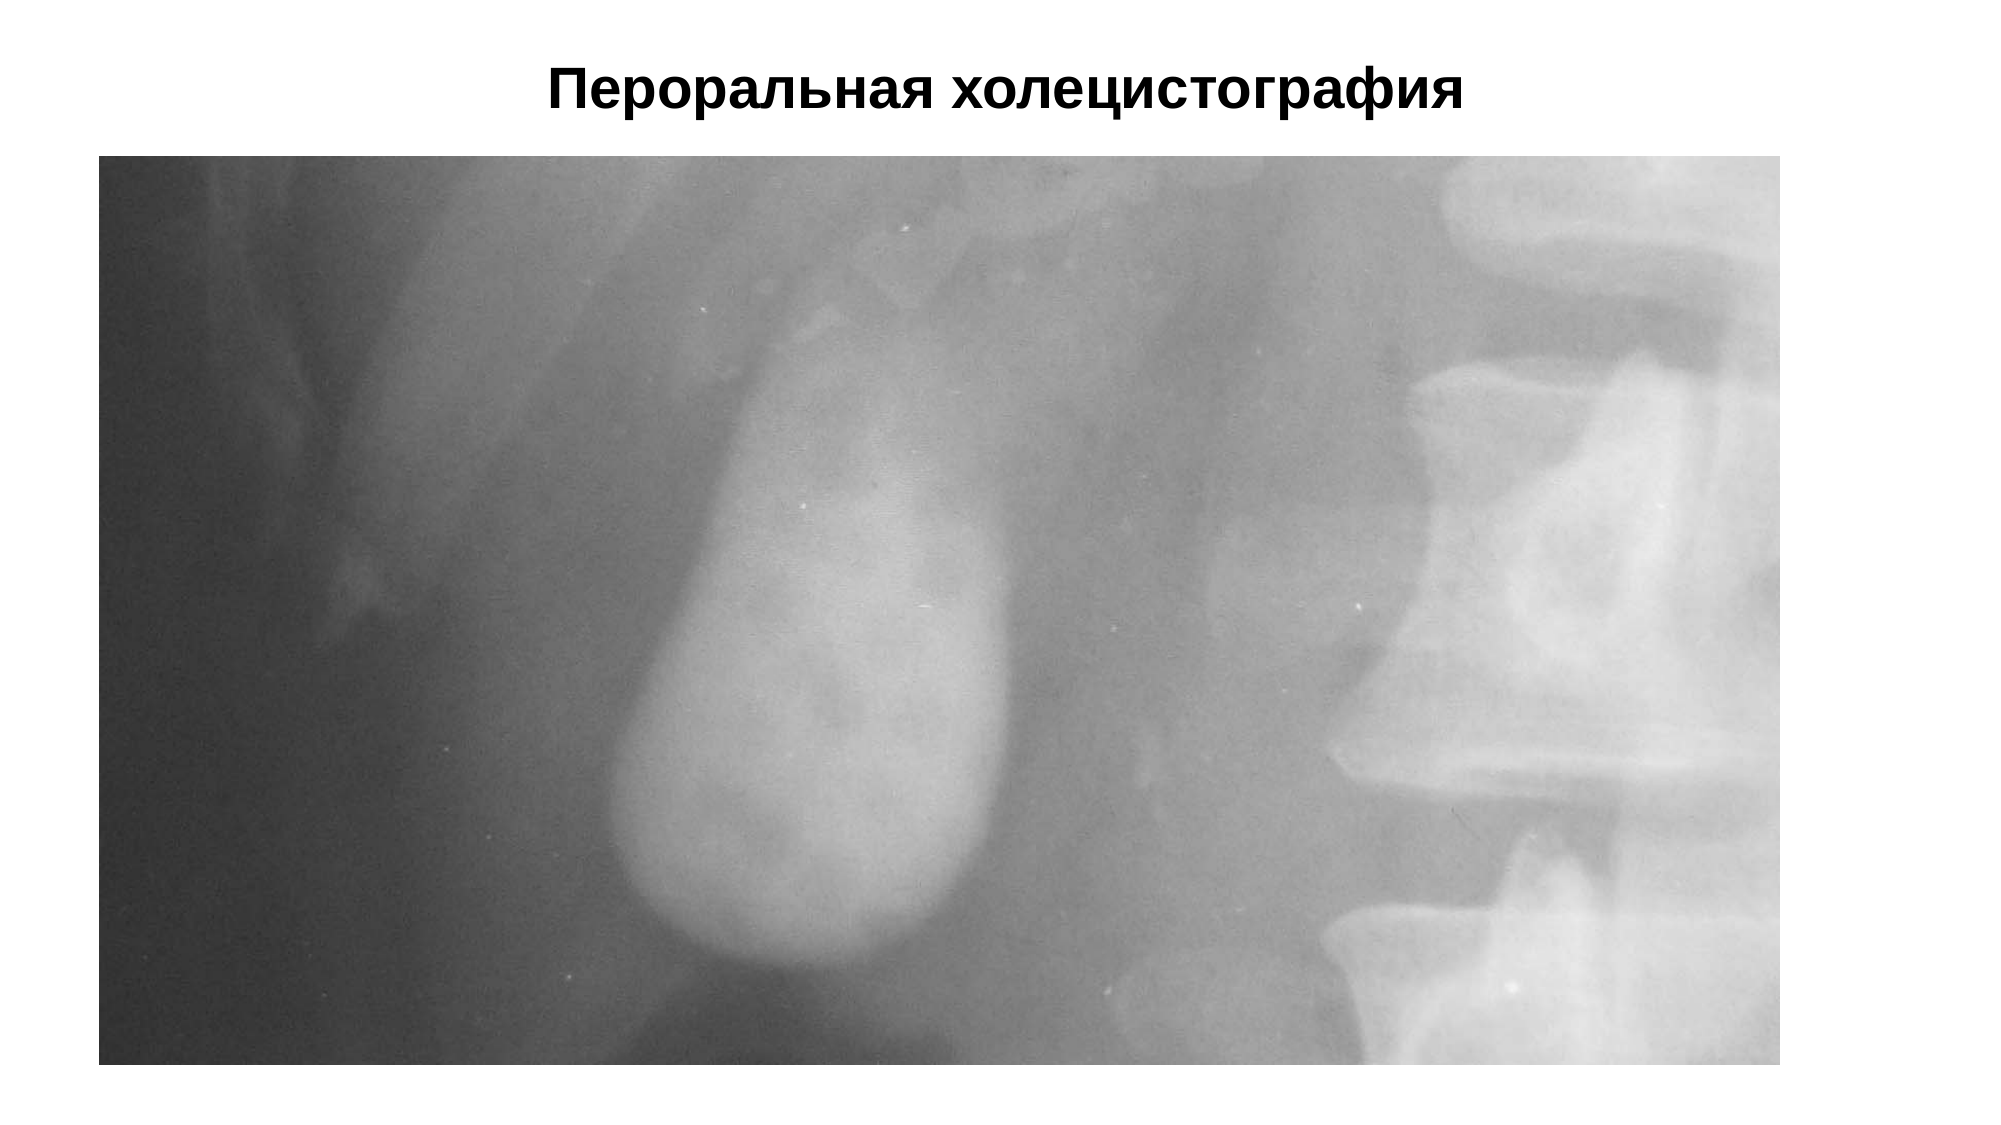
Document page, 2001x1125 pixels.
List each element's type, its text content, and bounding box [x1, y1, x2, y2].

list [99, 156, 1780, 1065]
text_box Пероральная холецистография [331, 42, 1682, 128]
